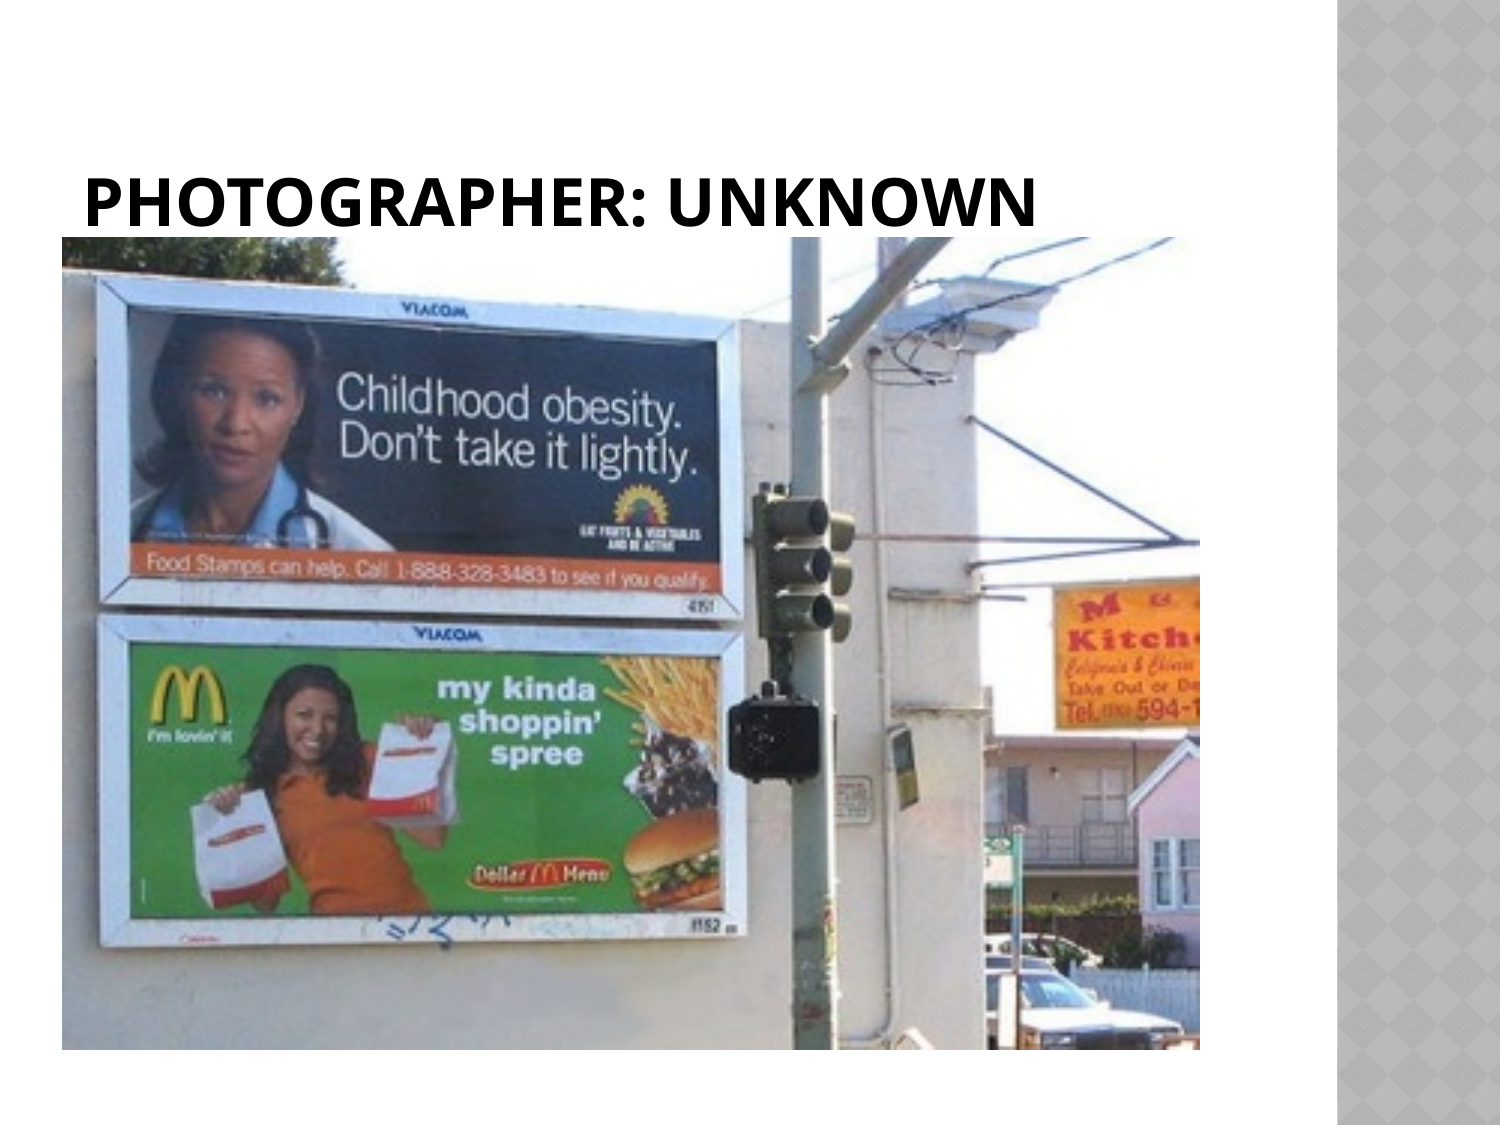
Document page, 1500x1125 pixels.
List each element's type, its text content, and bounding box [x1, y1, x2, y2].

title Photographer: Unknown [75, 52, 1263, 240]
picture [61, 237, 1201, 1051]
